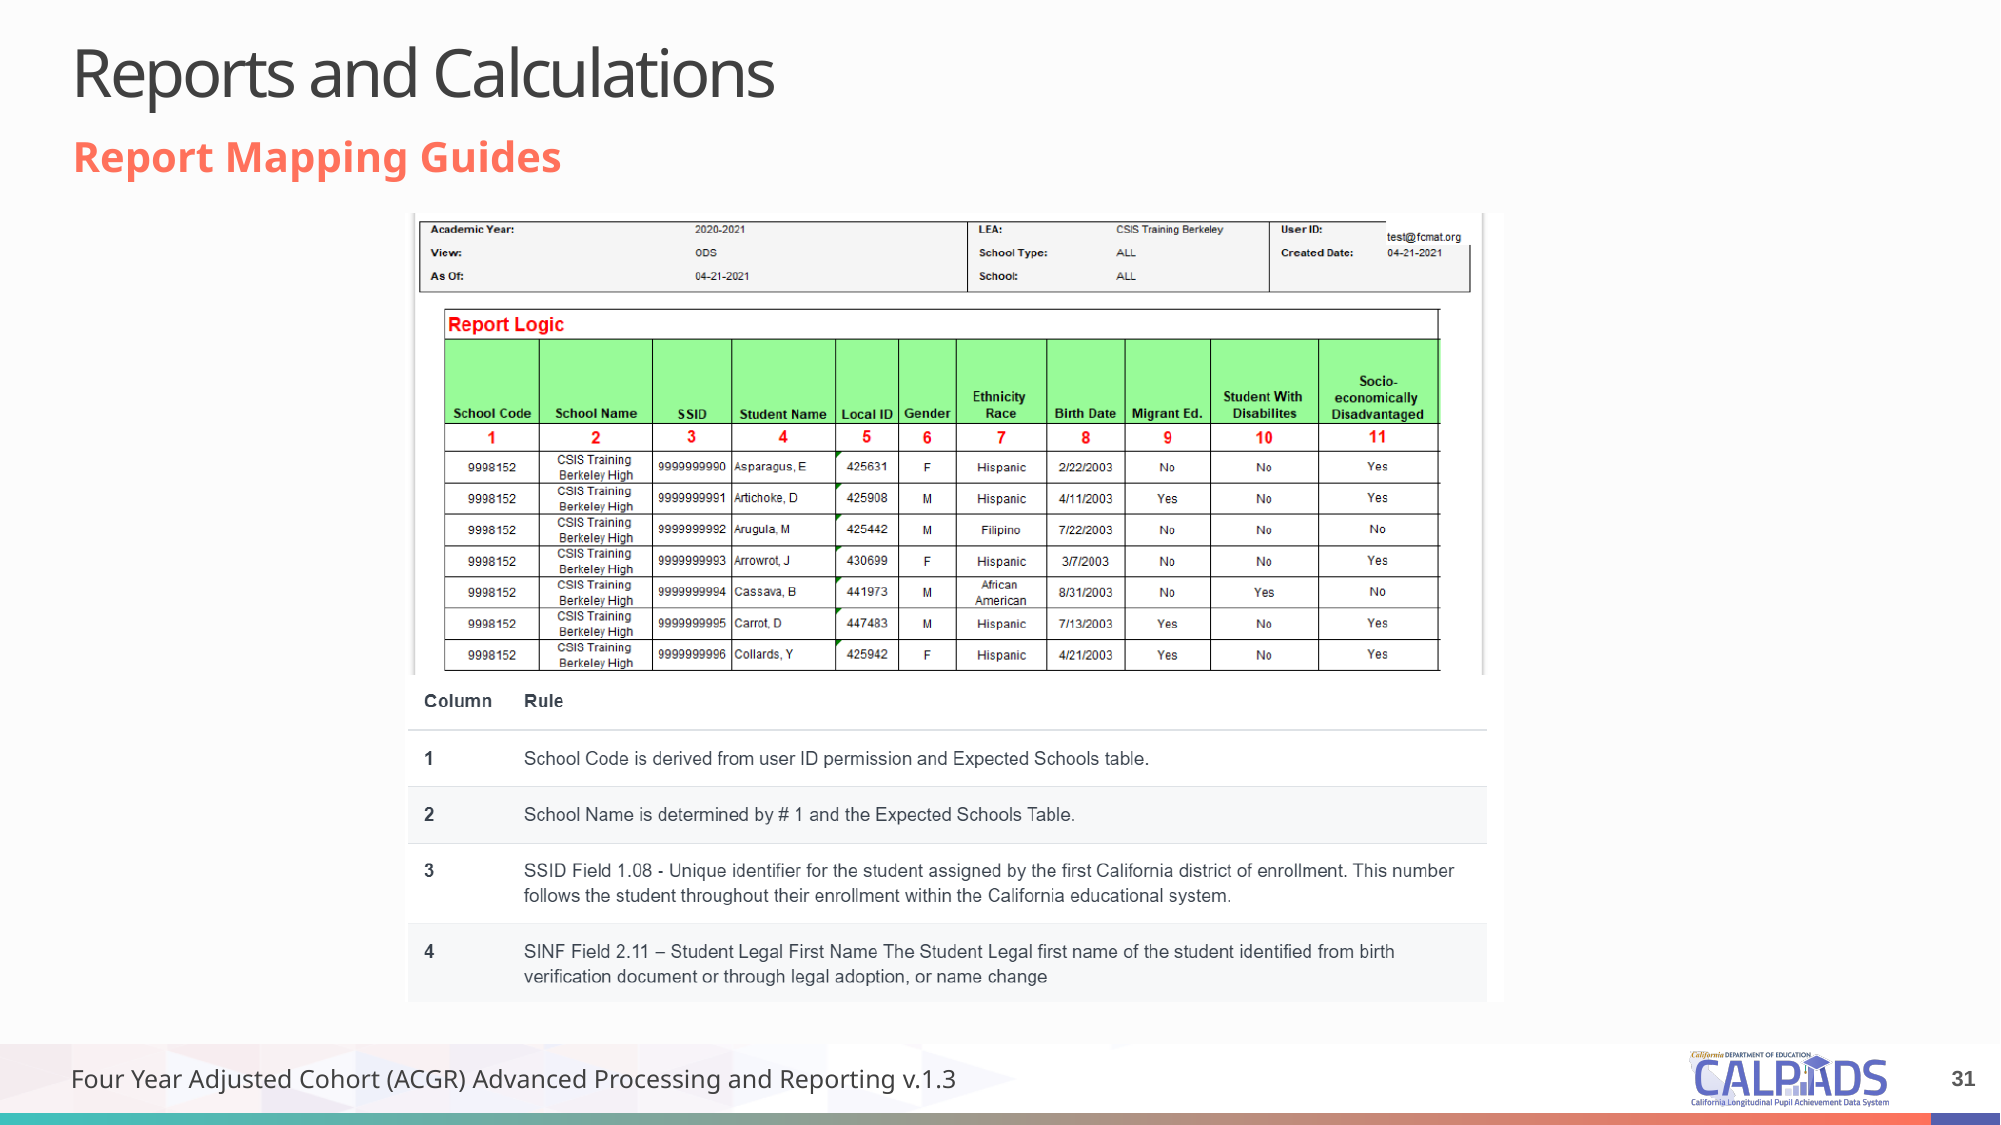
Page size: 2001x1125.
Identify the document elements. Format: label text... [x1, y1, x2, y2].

footer Four Year Adjusted Cohort (ACGR) Advanced Processing and Reporting v.1.3 [70, 1044, 969, 1112]
picture [0, 1044, 2000, 1113]
picture [405, 213, 1504, 1002]
text_box 31 [1929, 1042, 1999, 1112]
text_box Report Mapping Guides [57, 123, 1236, 188]
text_box Reports and Calculations [71, 40, 1272, 128]
